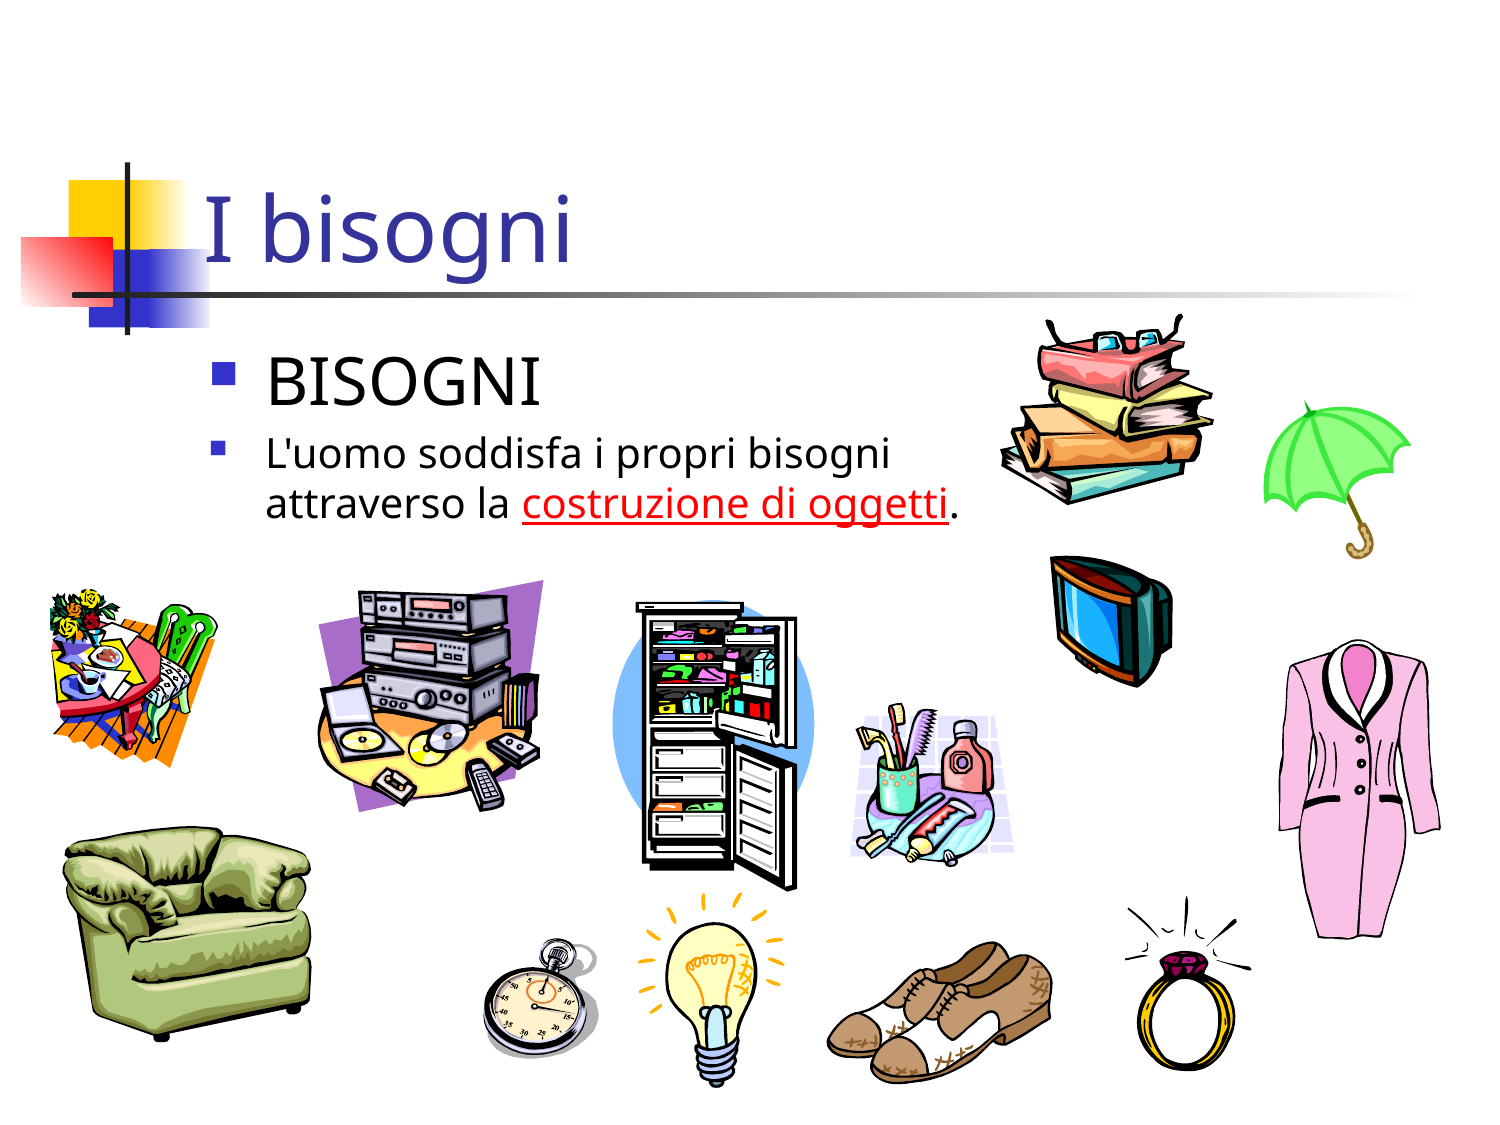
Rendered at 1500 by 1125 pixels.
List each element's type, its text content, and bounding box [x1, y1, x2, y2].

picture [49, 587, 221, 770]
picture [612, 599, 815, 1094]
picture [1274, 637, 1442, 942]
title I bisogni [188, 101, 1468, 289]
picture [482, 937, 601, 1060]
picture [824, 937, 1057, 1089]
picture [999, 312, 1216, 507]
picture [849, 699, 1022, 871]
picture [1262, 399, 1412, 564]
picture [312, 574, 549, 818]
list BISOGNI L'uomo soddisfa i propri bisogni attraverso la costruzione di oggetti. [193, 330, 1051, 1007]
picture [62, 824, 314, 1045]
picture [1124, 887, 1254, 1072]
picture [1049, 549, 1177, 688]
